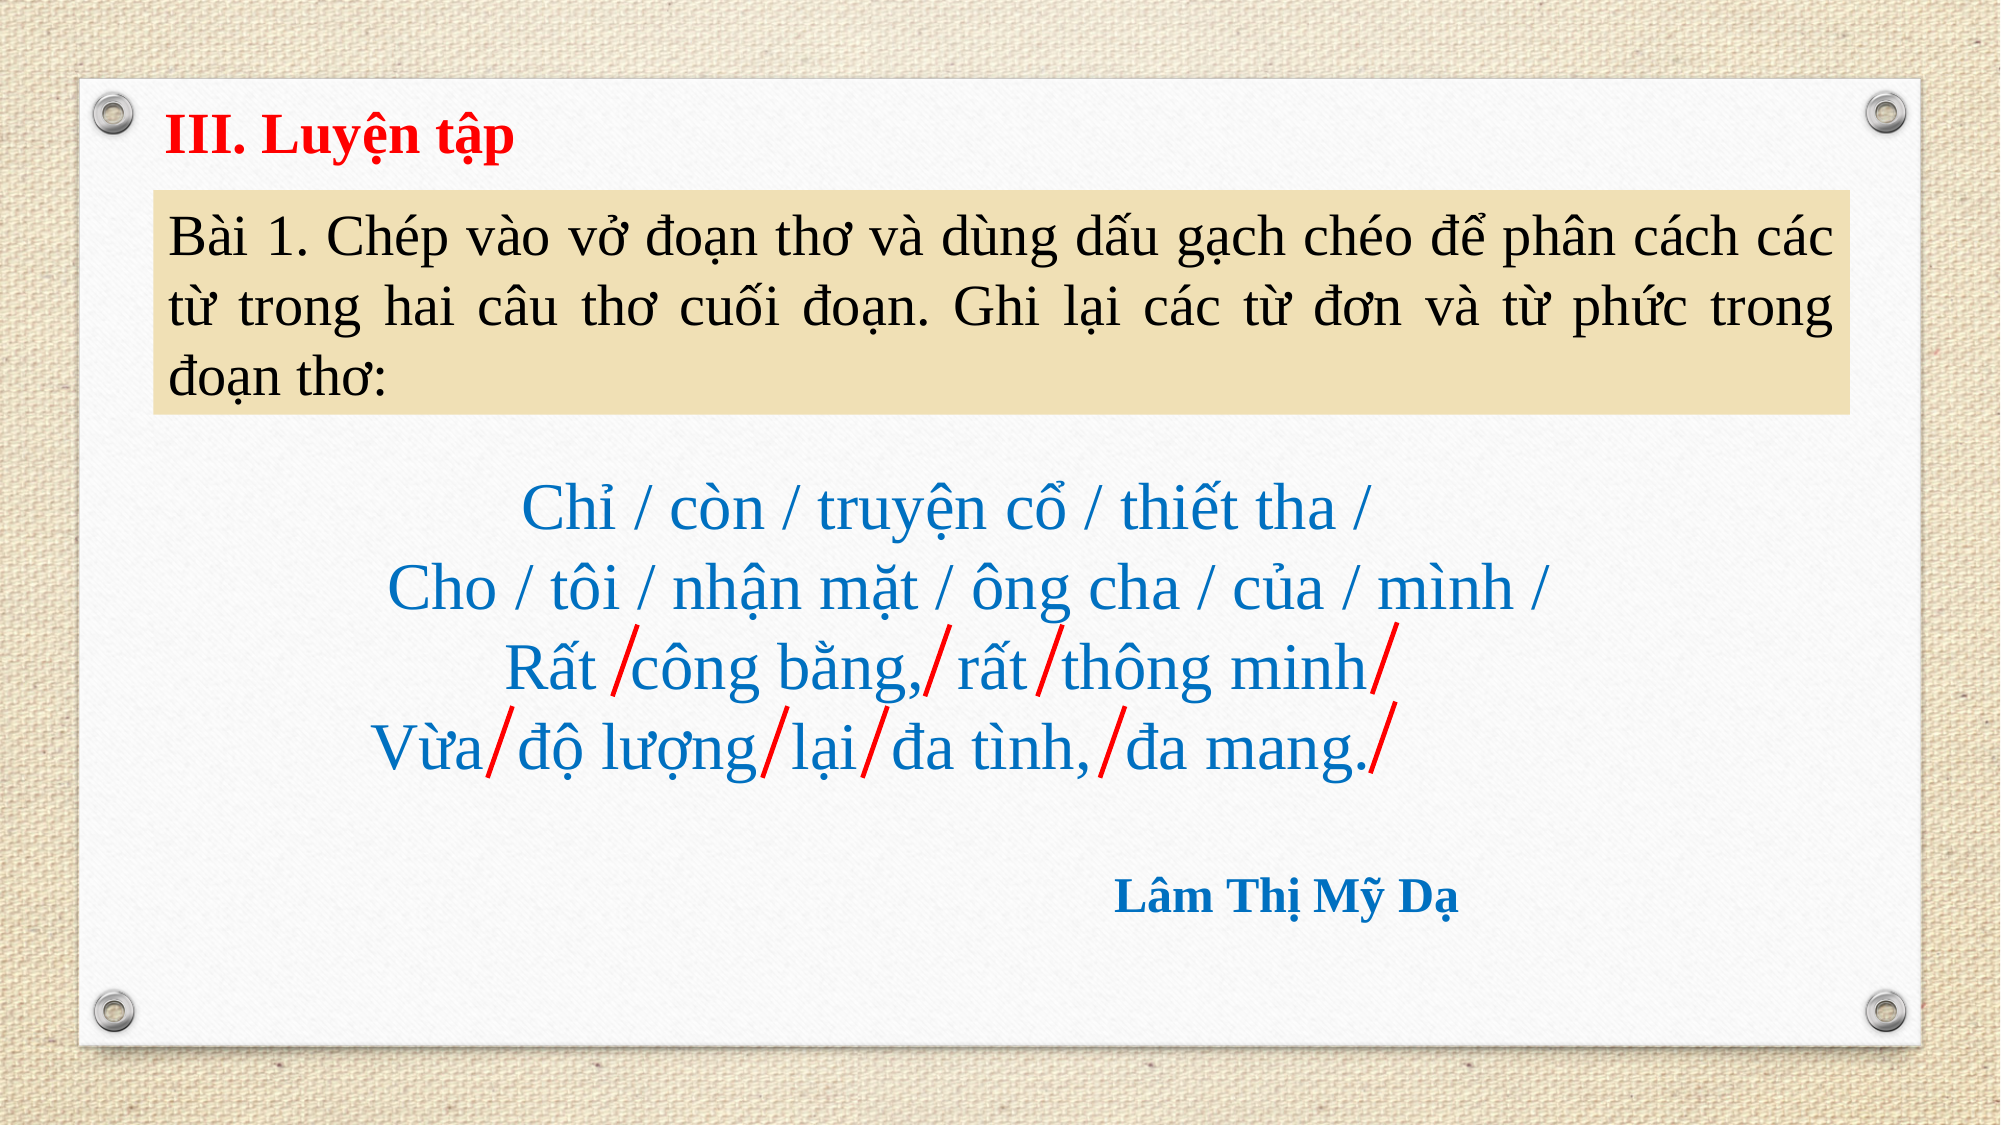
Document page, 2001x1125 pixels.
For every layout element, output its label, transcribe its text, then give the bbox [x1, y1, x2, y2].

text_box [612, 624, 638, 697]
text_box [1370, 701, 1396, 774]
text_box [1037, 624, 1063, 697]
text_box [1371, 622, 1398, 695]
text_box Chỉ / còn / truyện cổ / thiết tha / Cho / tôi / nhận mặt / ông cha / của / mình / Rất công bằng, rất thông minh Vừa độ lượng lại đa tình, đa mang. Lâm Thị Mỹ Dạ [87, 455, 1913, 931]
picture [0, 0, 2001, 1125]
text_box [1099, 705, 1126, 778]
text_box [487, 705, 513, 778]
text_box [762, 705, 788, 778]
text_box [924, 624, 951, 697]
text_box III. Luyện tập [150, 88, 1075, 173]
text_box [862, 705, 888, 778]
text_box Bài 1. Chép vào vở đoạn thơ và dùng dấu gạch chéo để phân cách các từ trong hai câu thơ cuối đoạn. Ghi lại các từ đơn và từ phức trong đoạn thơ: [153, 190, 1850, 415]
